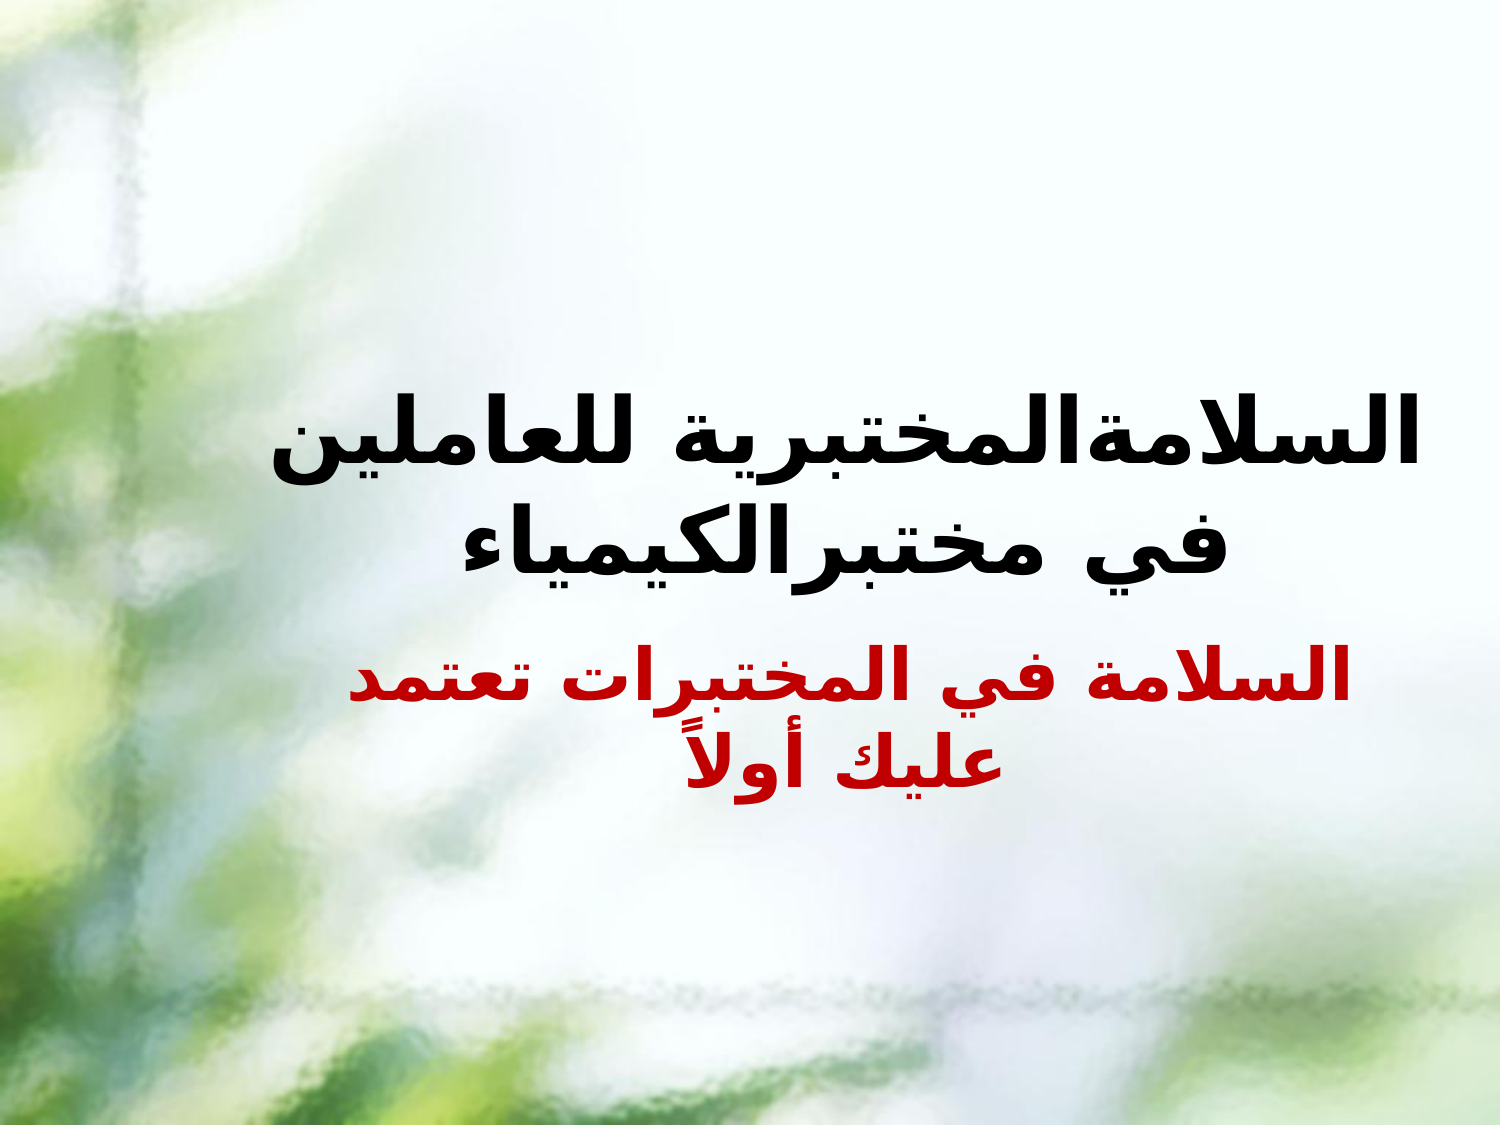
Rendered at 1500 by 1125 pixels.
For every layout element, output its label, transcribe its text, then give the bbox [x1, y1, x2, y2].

subtitle السلامة في المختبرات تعتمد عليك أولاً [277, 562, 1424, 811]
title السلامةالمختبرية للعاملين في مختبرالكيمياء [209, 361, 1485, 603]
picture [0, 0, 1500, 1125]
